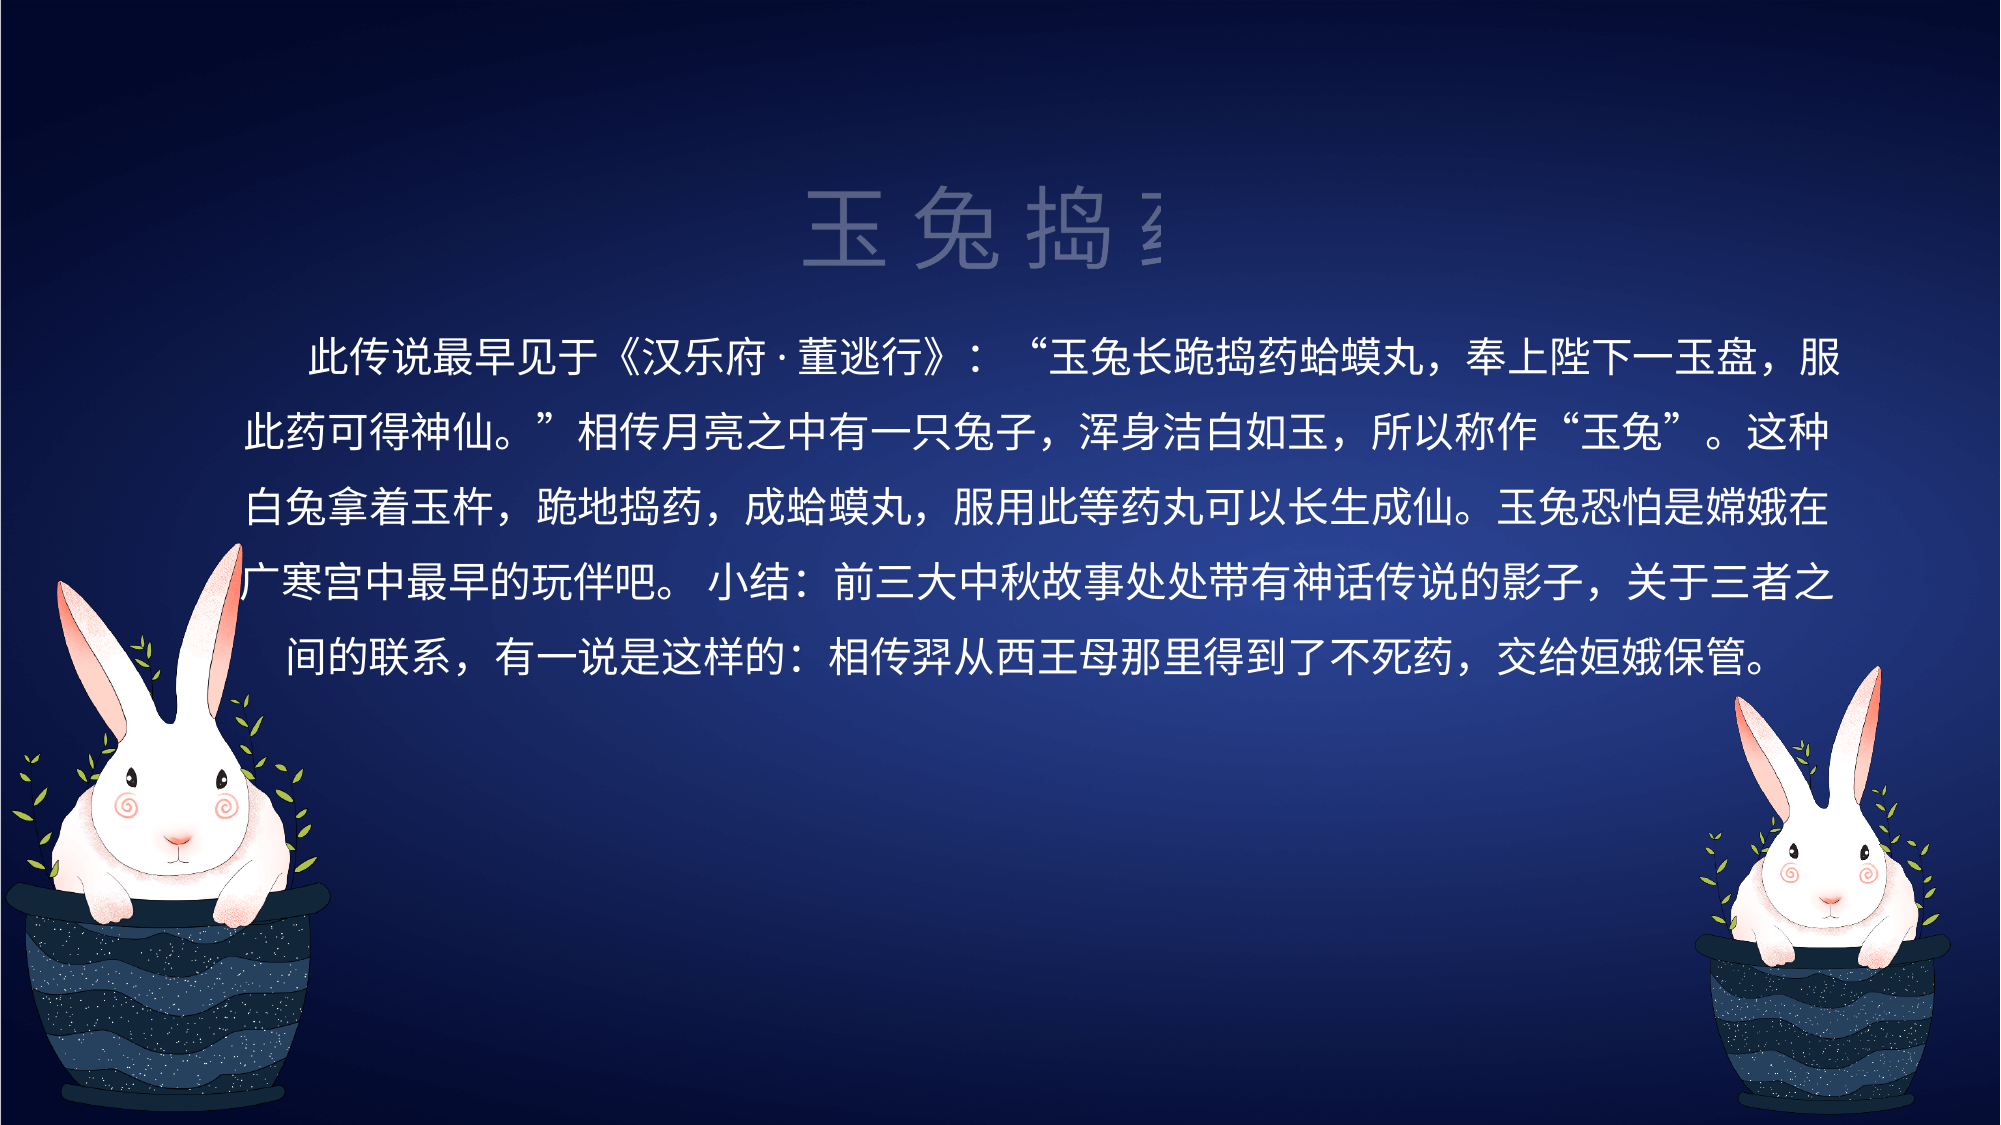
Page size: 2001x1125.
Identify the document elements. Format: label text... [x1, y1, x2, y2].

text_box 此传说最早见于《汉乐府·董逃行》：“玉兔长跪捣药蛤蟆丸，奉上陛下一玉盘，服此药可得神仙。”相传月亮之中有一只兔子，浑身洁白如玉，所以称作“玉兔”。这种白兔拿着玉杵，跪地捣药，成蛤蟆丸，服用此等药丸可以长生成仙。玉兔恐怕是嫦娥在广寒宫中最早的玩伴吧。 小结：前三大中秋故事处处带有神话传说的影子，关于三者之间的联系，有一说是这样的：相传羿从西王母那里得到了不死药，交给姮娥保管。 [1564, 298, 1858, 689]
text_box 此传说最早见于《汉乐府·董逃行》：“玉兔长跪捣药蛤蟆丸，奉上陛下一玉盘，服此药可得神仙。”相传月亮之中有一只兔子，浑身洁白如玉，所以称作“玉兔”。这种白兔拿着玉杵，跪地捣药，成蛤蟆丸，服用此等药丸可以长生成仙。玉兔恐怕是嫦娥在广寒宫中最早的玩伴吧。 小结：前三大中秋故事处处带有神话传说的影子，关于三者之间的联系，有一说是这样的：相传羿从西王母那里得到了不死药，交给姮娥保管。 [216, 298, 436, 689]
picture [0, 0, 2000, 1125]
